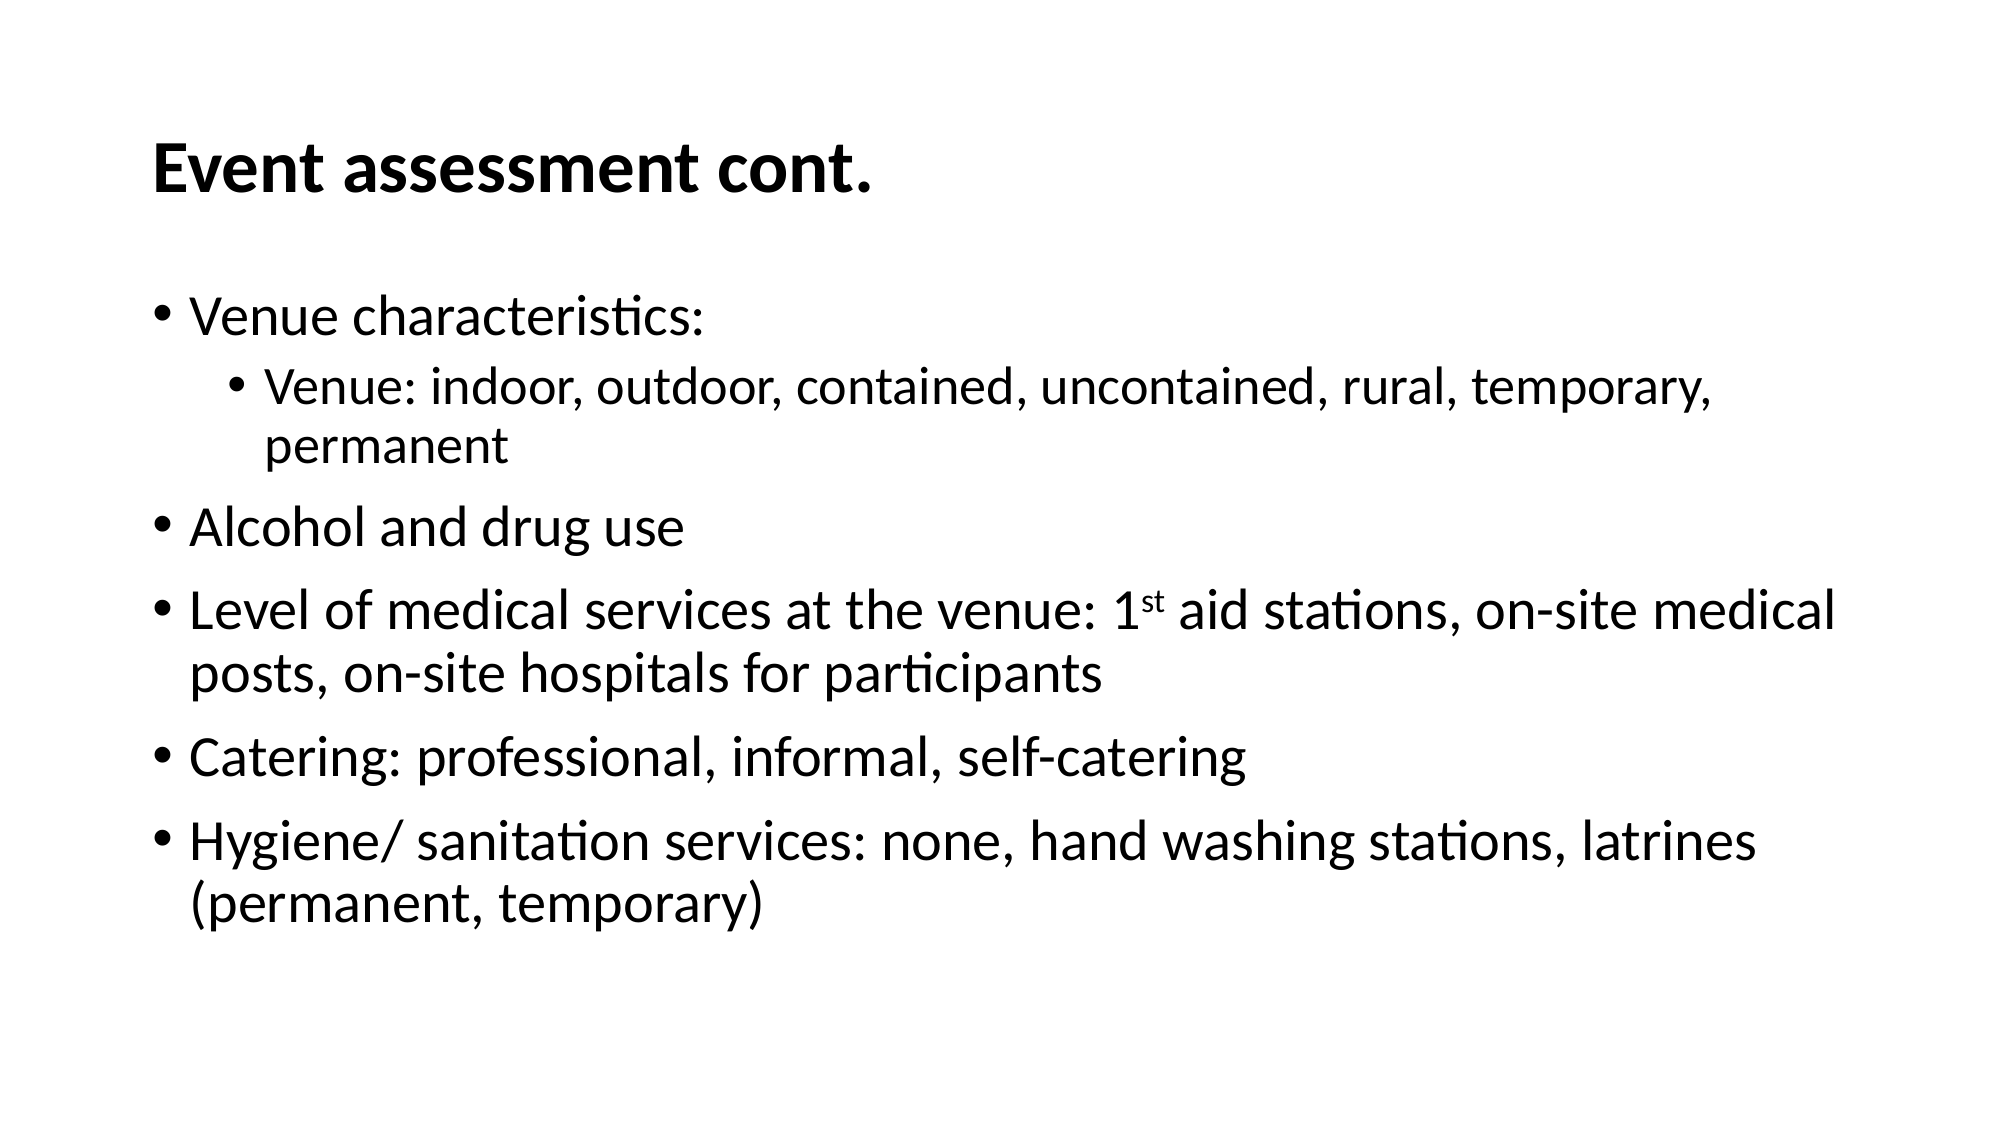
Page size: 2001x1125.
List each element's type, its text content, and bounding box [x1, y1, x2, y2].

title Event assessment cont. [137, 59, 1863, 277]
list Venue characteristics: Venue: indoor, outdoor, contained, uncontained, rural, temporary, permanent Alcohol and drug use Level of medical services at the venue: 1st aid stations, on-site medical posts, on-site hospitals for participants Catering: professional, informal, self-catering Hygiene/ sanitation services: none, hand washing stations, latrines (permanent, temporary) [137, 277, 1863, 1014]
